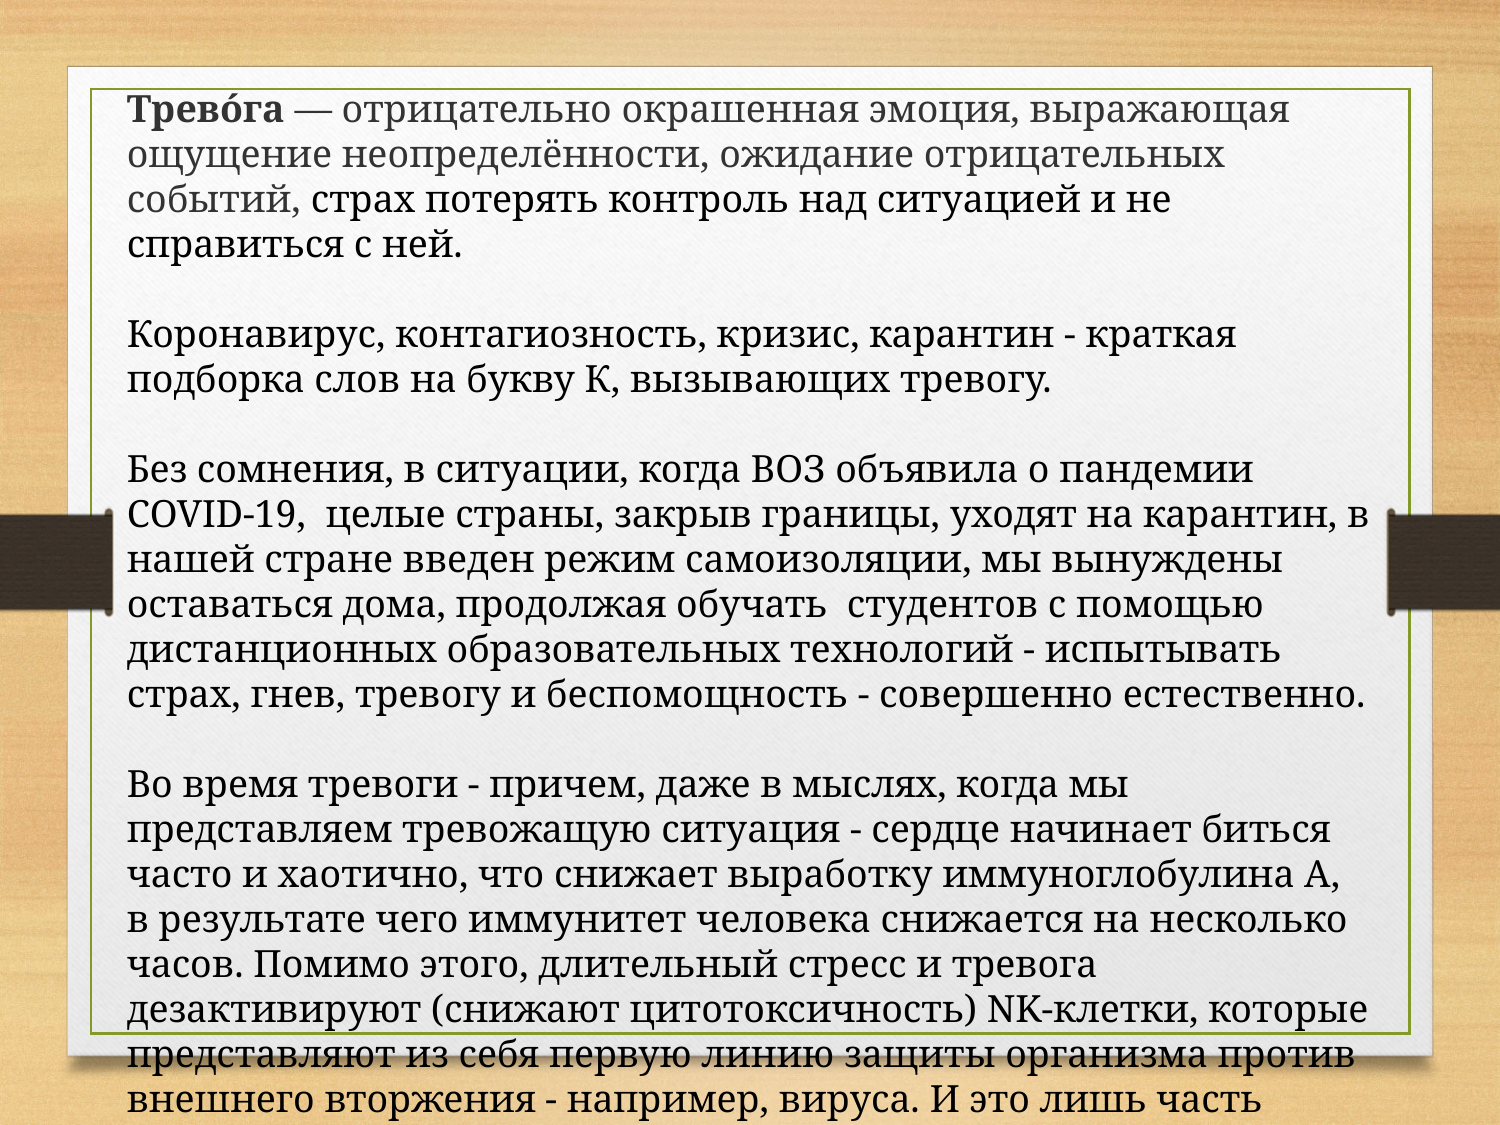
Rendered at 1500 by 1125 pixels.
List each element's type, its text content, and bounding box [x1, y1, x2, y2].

text_box Трево́га — отрицательно окрашенная эмоция, выражающая ощущение неопределённости, ожидание отрицательных событий, страх потерять контроль над ситуацией и не справиться с ней. Коронавирус, контагиозность, кризис, карантин - краткая подборка слов на букву К, вызывающих тревогу. Без сомнения, в ситуации, когда ВОЗ объявила о пандемии COVID-19, целые страны, закрыв границы, уходят на карантин, в нашей стране введен режим самоизоляции, мы вынуждены оставаться дома, продолжая обучать студентов с помощью дистанционных образовательных технологий - испытывать страх, гнев, тревогу и беспомощность - совершенно естественно. Во время тревоги - причем, даже в мыслях, когда мы представляем тревожащую ситуация - сердце начинает биться часто и хаотично, что снижает выработку иммуноглобулина А, в результате чего иммунитет человека снижается на несколько часов. Помимо этого, длительный стресс и тревога дезактивируют (снижают цитотоксичность) NK-клетки, которые представляют из себя первую линию защиты организма против внешнего вторжения - например, вируса. И это лишь часть влияния, оказываемого стрессом и тревогой на иммунитет. Что же делать? [112, 78, 1388, 1125]
picture [0, 0, 1500, 1125]
